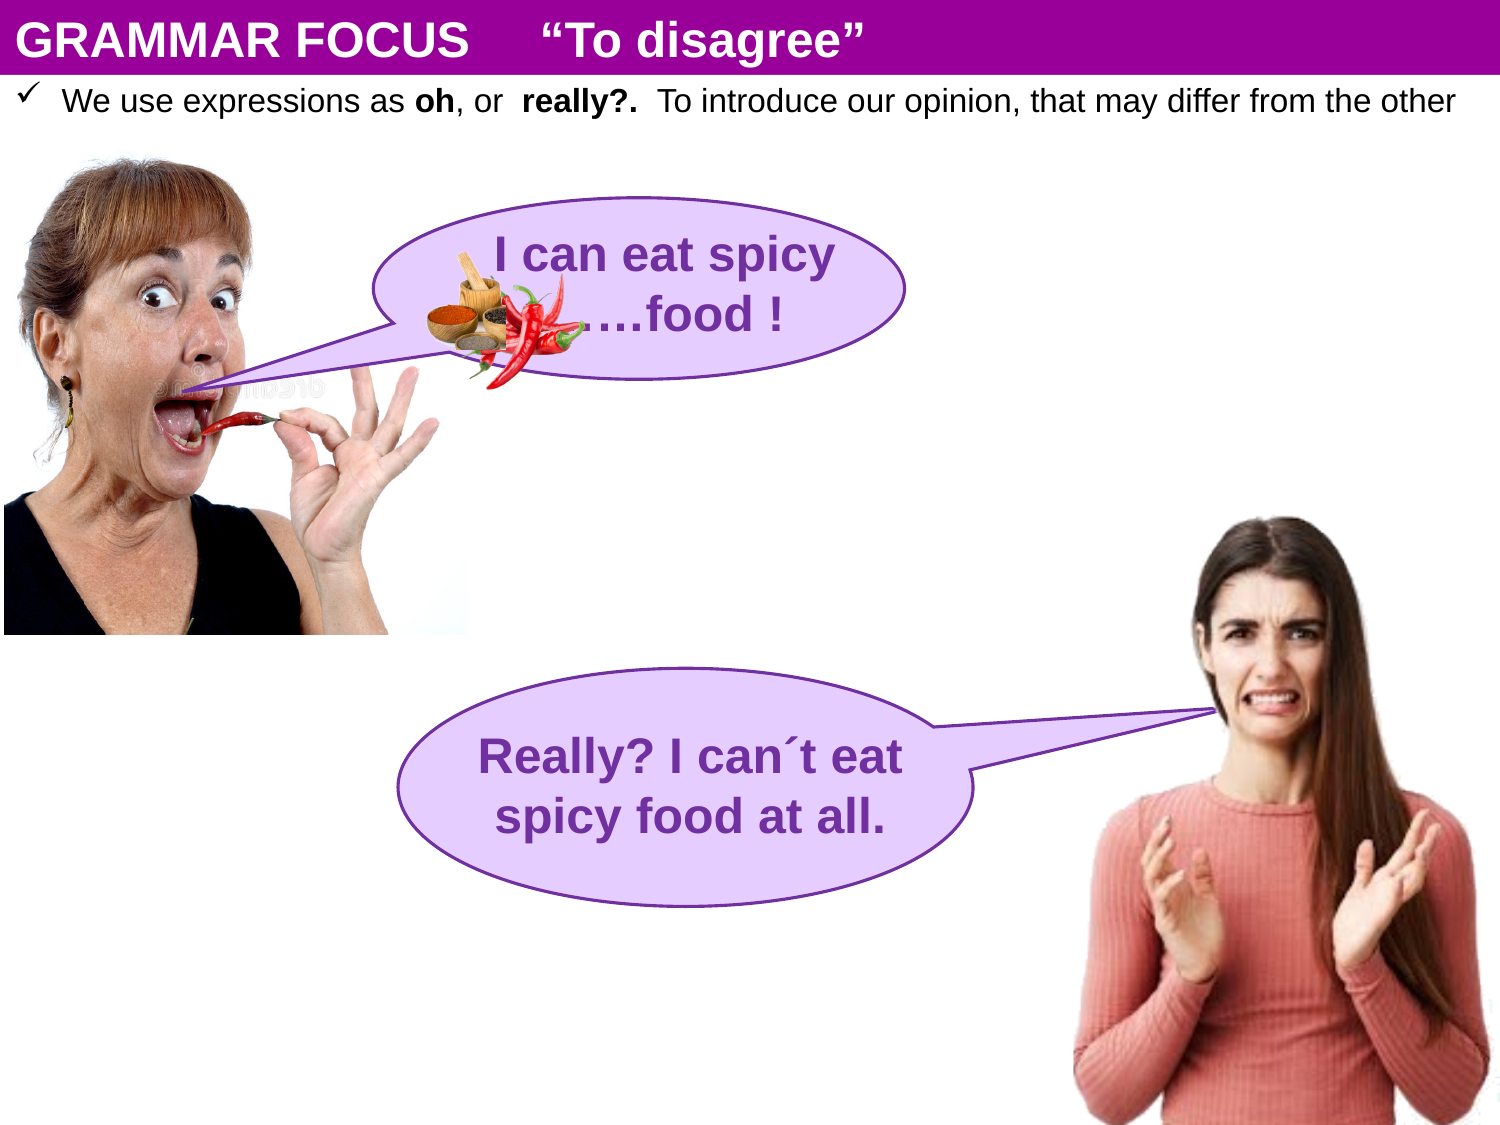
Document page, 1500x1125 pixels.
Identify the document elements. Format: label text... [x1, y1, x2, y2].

text_box We use expressions as oh, or really?. To introduce our opinion, that may differ from the other person. [0, 71, 1500, 167]
text_box [967, 716, 1073, 814]
text_box [440, 851, 931, 908]
picture [1073, 509, 1500, 1125]
picture [4, 124, 602, 635]
text_box [486, 196, 791, 213]
text_box [453, 667, 918, 716]
text_box [567, 349, 840, 381]
text_box [860, 237, 906, 340]
text_box GRAMMAR FOCUS “To disagree” [0, 0, 1500, 71]
text_box Really? I can´t eat spicy food at all. [414, 716, 967, 851]
text_box I can eat spicy ……food ! [470, 213, 860, 349]
text_box [396, 746, 414, 829]
